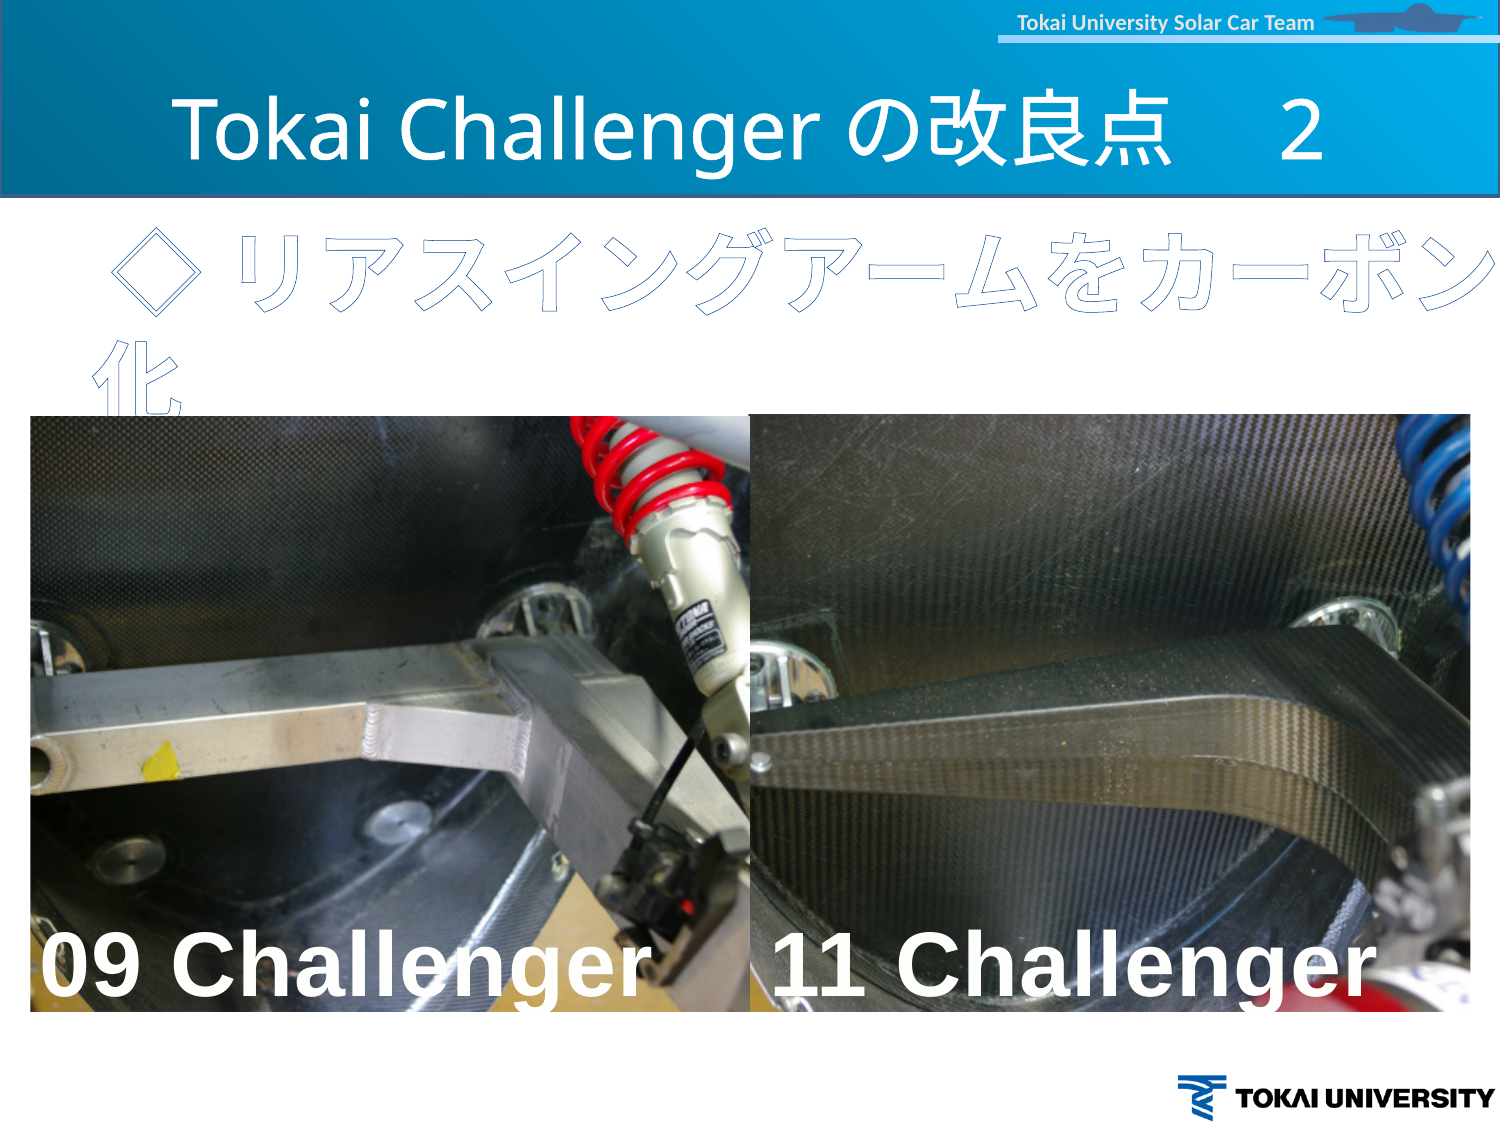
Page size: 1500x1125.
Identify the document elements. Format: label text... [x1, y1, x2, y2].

text_box 09 Challenger [24, 896, 670, 1022]
text_box ◇リアスイングアームをカーボン化 [76, 208, 1500, 443]
text_box Tokai Challengerの改良点 2 [156, 68, 1341, 184]
picture [1175, 1071, 1500, 1125]
picture [30, 414, 1471, 1012]
